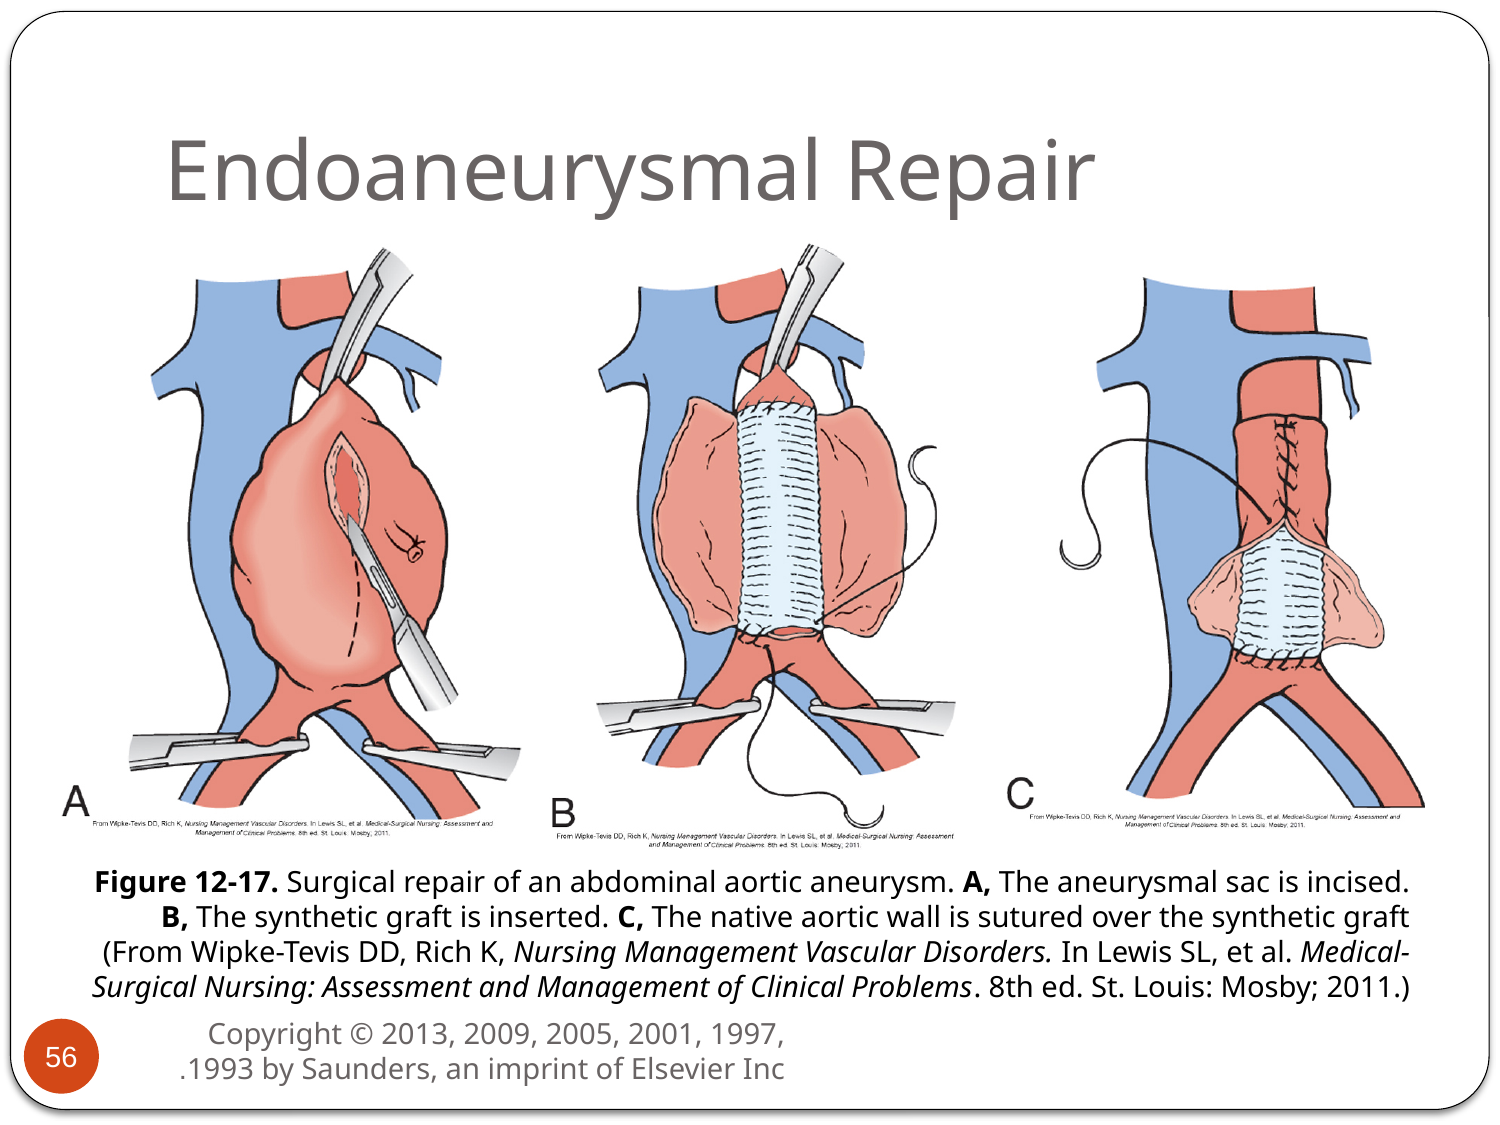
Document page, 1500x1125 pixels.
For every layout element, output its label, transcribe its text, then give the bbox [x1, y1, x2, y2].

text_box Figure 12-17. Surgical repair of an abdominal aortic aneurysm. A, The aneurysmal sac is incised. B, The synthetic graft is inserted. C, The native aortic wall is sutured over the synthetic graft (From Wipke-Tevis DD, Rich K, Nursing Management Vascular Disorders. In Lewis SL, et al. Medical-Surgical Nursing: Assessment and Management of Clinical Problems. 8th ed. St. Louis: Mosby; 2011.) [74, 855, 1425, 1011]
title Endoaneurysmal Repair [150, 45, 1425, 233]
picture [549, 239, 960, 851]
picture [60, 243, 526, 838]
slide_number 56 [23, 1018, 99, 1094]
footer Copyright © 2013, 2009, 2005, 2001, 1997, 1993 by Saunders, an imprint of Elsevier Inc. [150, 1012, 800, 1088]
picture [1005, 274, 1426, 830]
